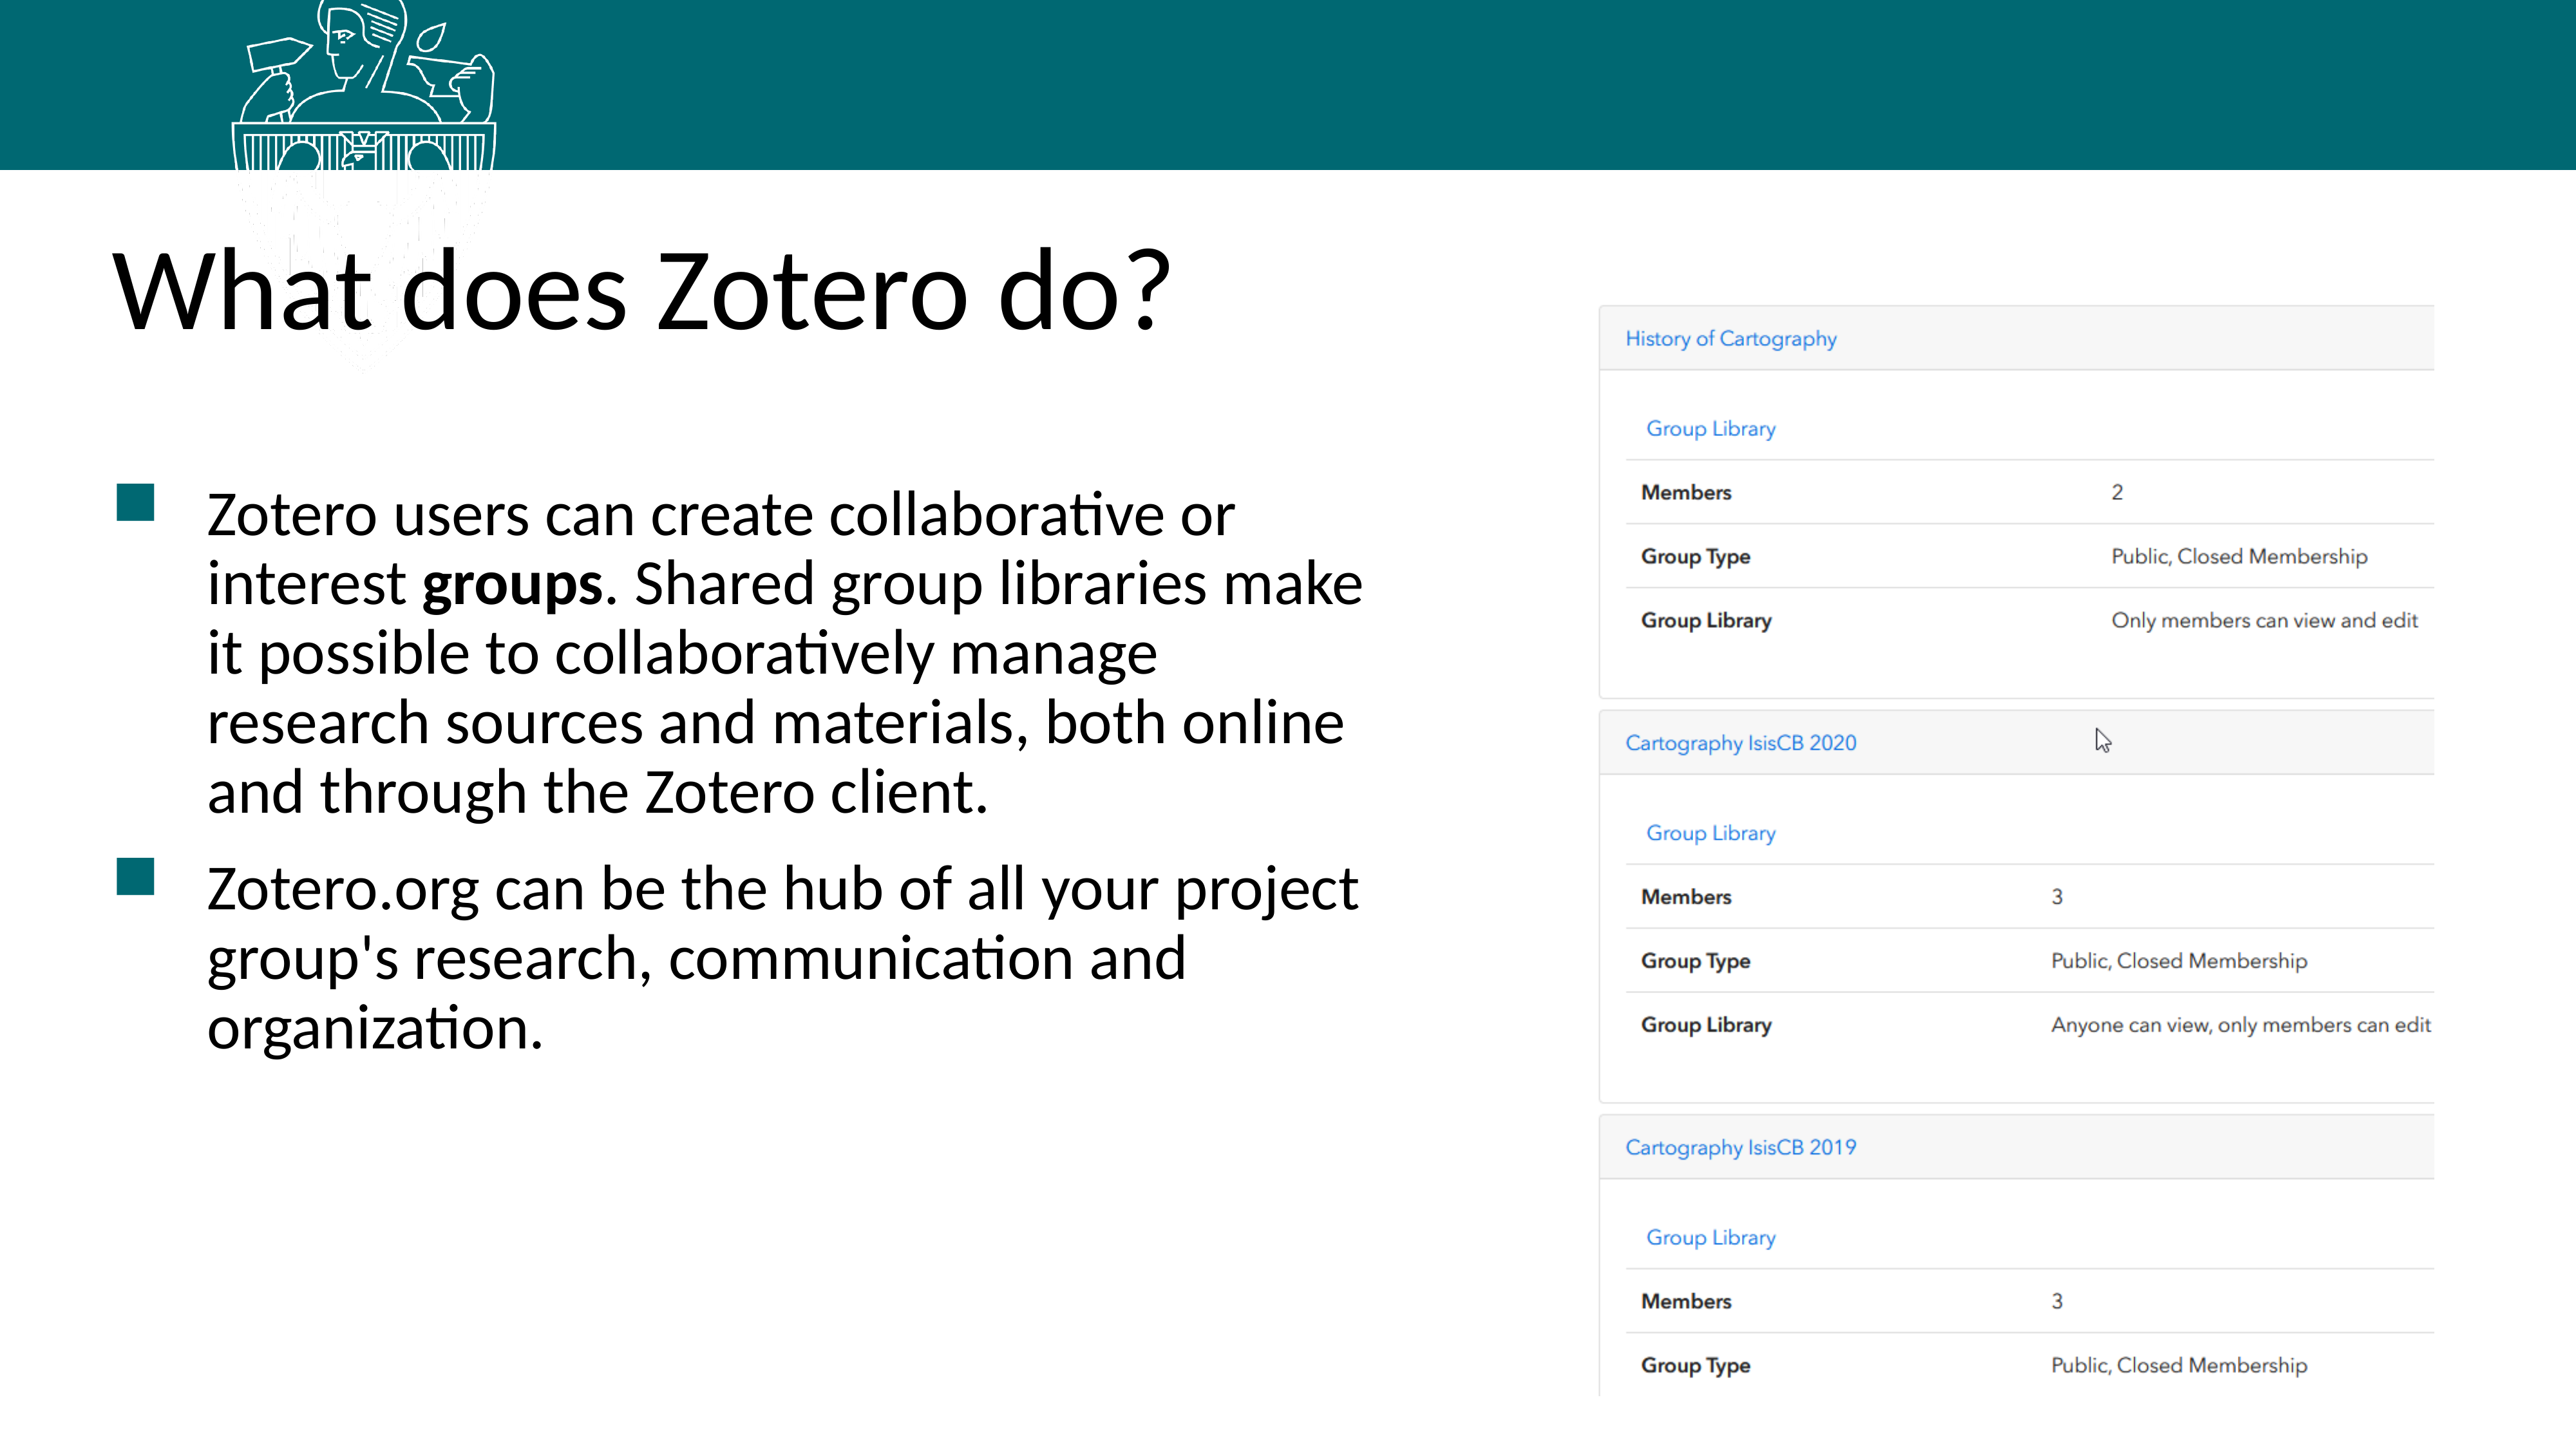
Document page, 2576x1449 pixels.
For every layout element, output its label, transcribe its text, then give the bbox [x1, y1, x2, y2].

picture [1594, 291, 2434, 1396]
title What does Zotero do? [102, 151, 2150, 431]
list Zotero users can create collaborative or interest groups. Shared group libraries make it possible to collaboratively manage research sources and materials, both online and through the Zotero client. Zotero.org can be the hub of all your project group's research, communication and organization. [102, 475, 1381, 1278]
picture [231, 0, 497, 151]
